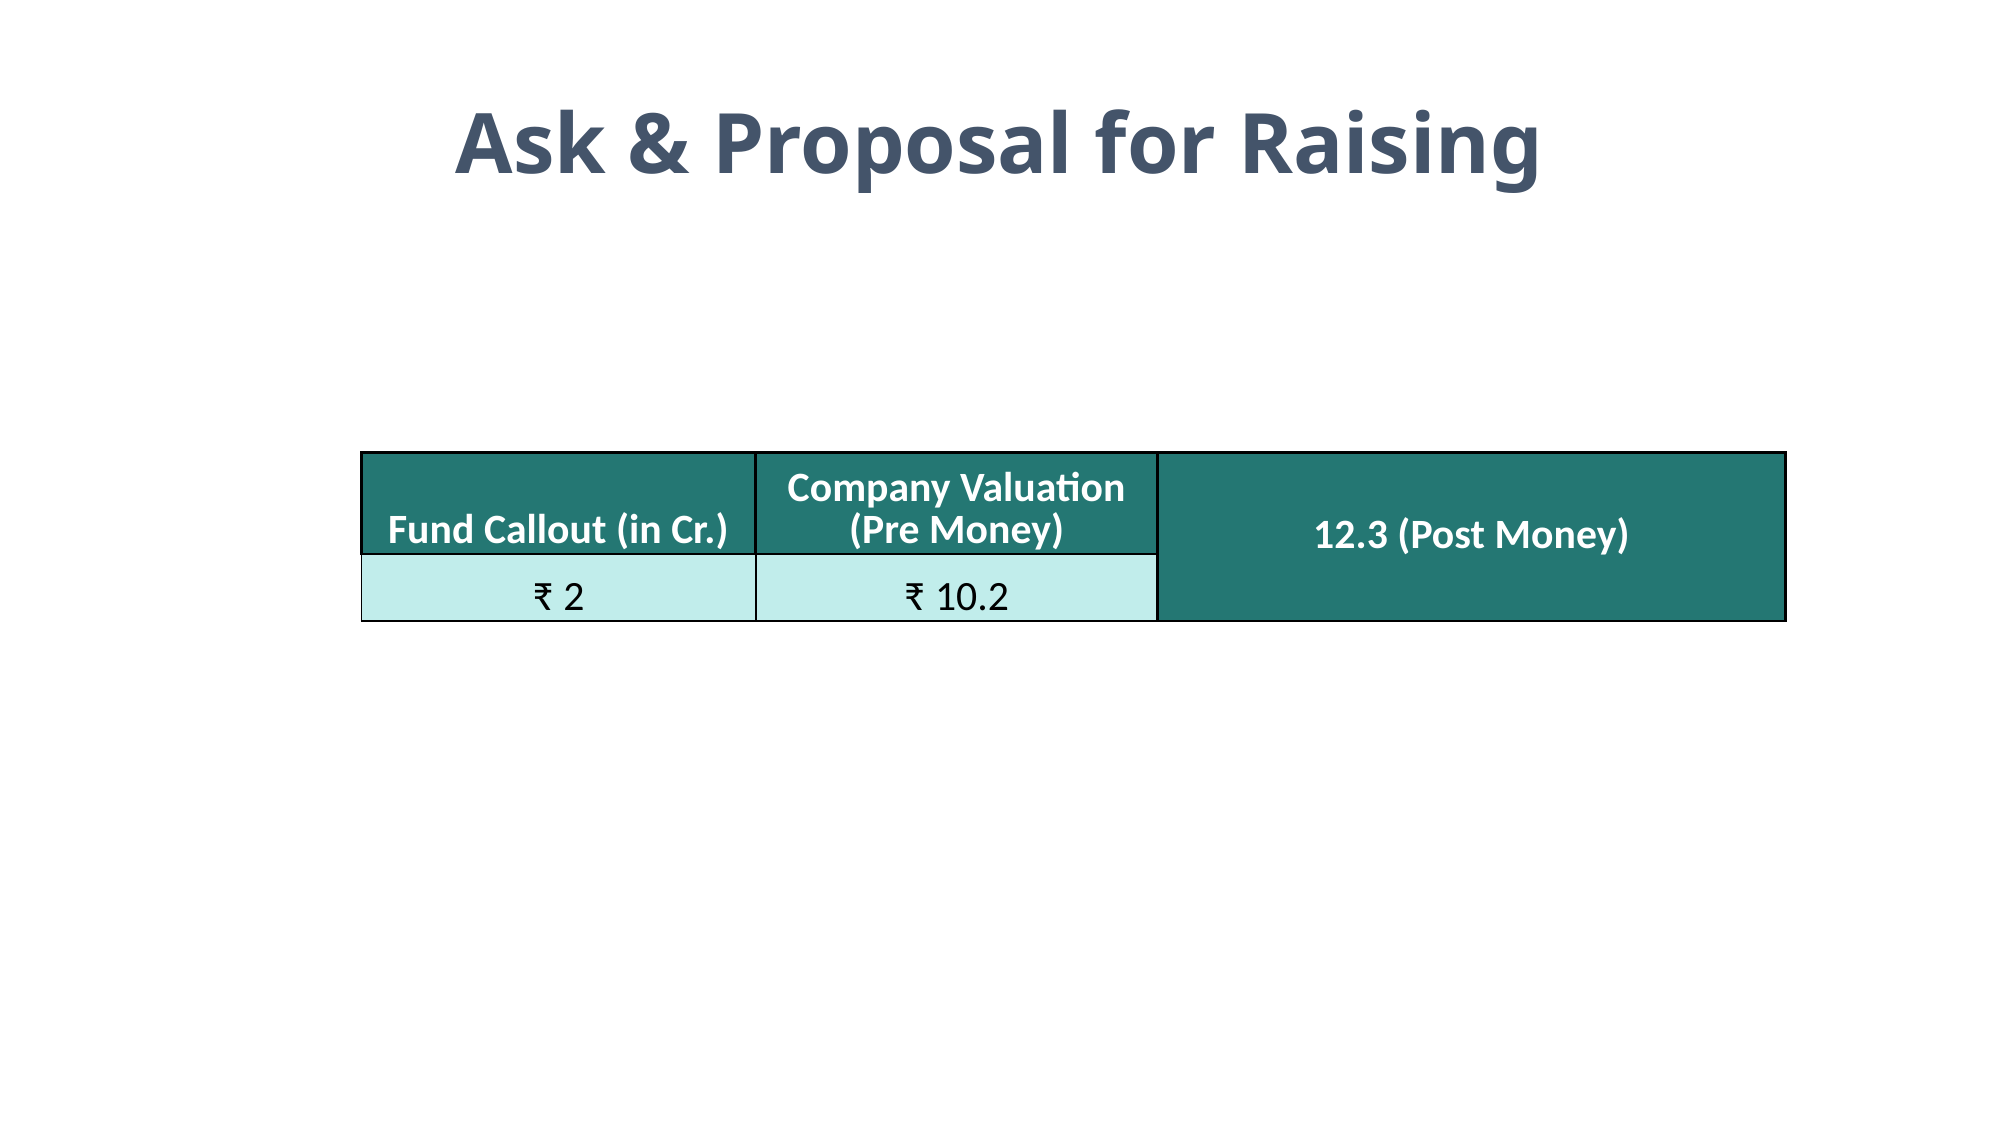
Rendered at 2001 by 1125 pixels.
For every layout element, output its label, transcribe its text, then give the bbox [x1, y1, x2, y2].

table_header 12.3 (Post Money) [1159, 454, 1784, 620]
table_header Company Valuation (Pre Money) [757, 454, 1156, 553]
table_cell ₹ 2 [362, 555, 755, 620]
table_header Fund Callout (in Cr.) [363, 454, 754, 553]
text_box Ask & Proposal for Raising [144, 82, 1856, 198]
table_cell ₹ 10.2 [757, 555, 1156, 620]
